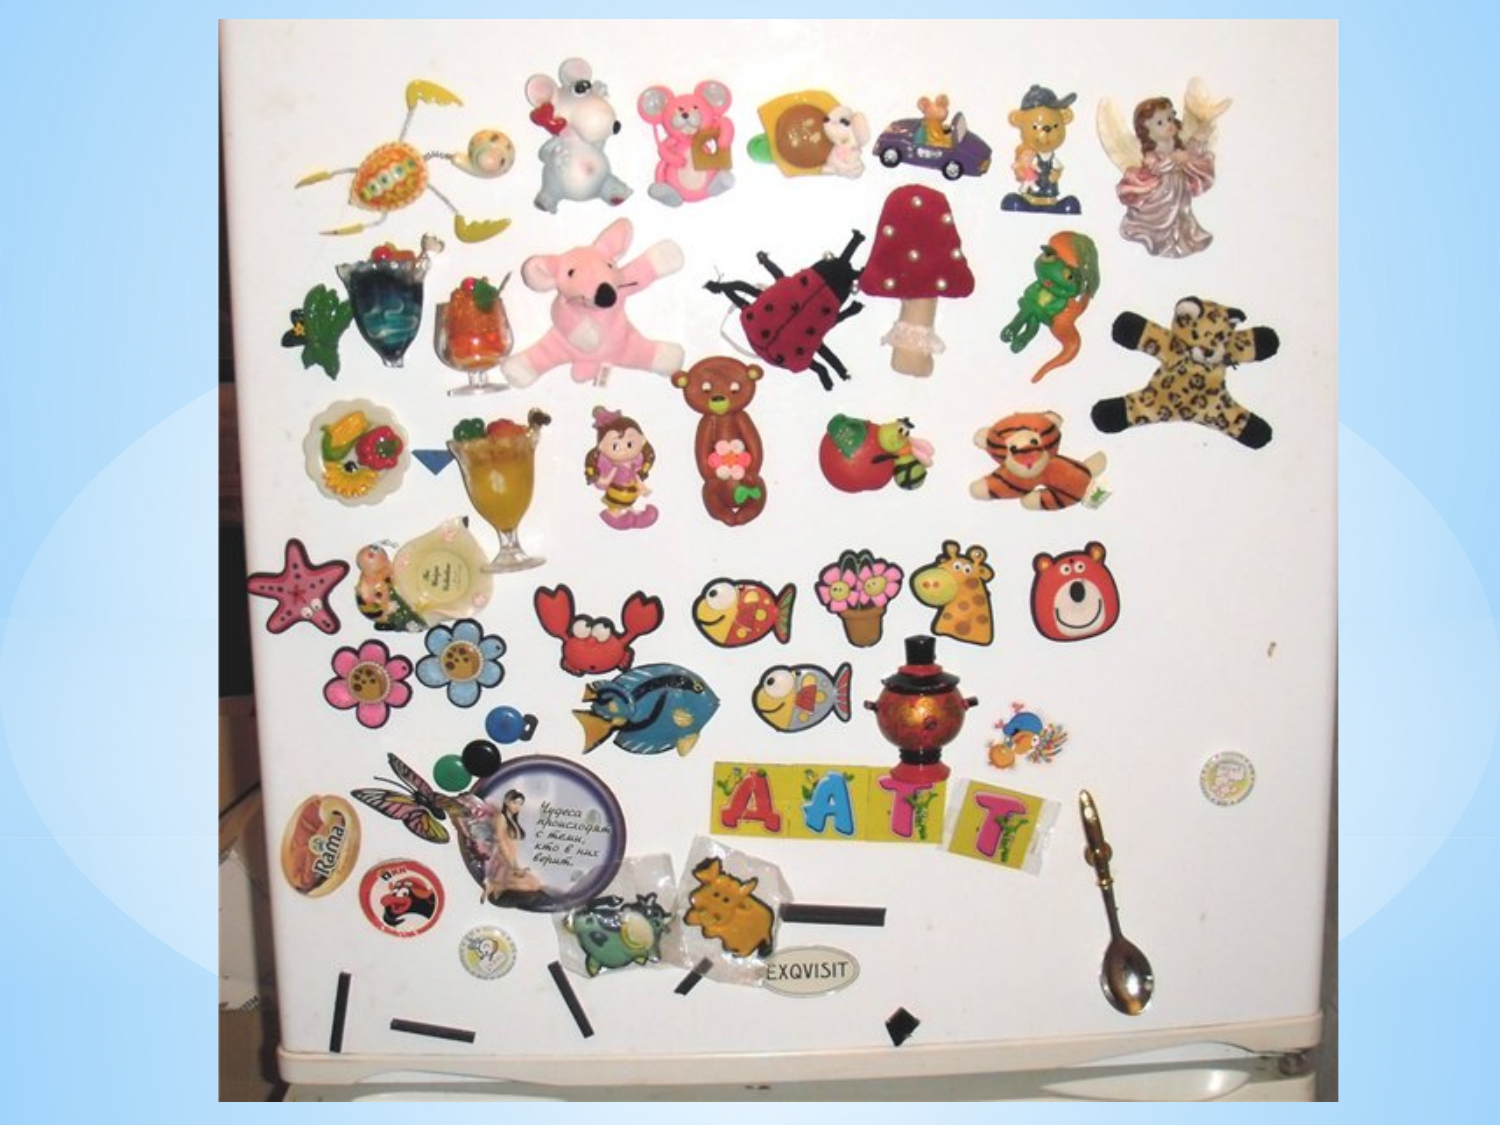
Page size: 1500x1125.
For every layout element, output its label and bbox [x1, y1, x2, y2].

picture [218, 18, 1339, 1102]
